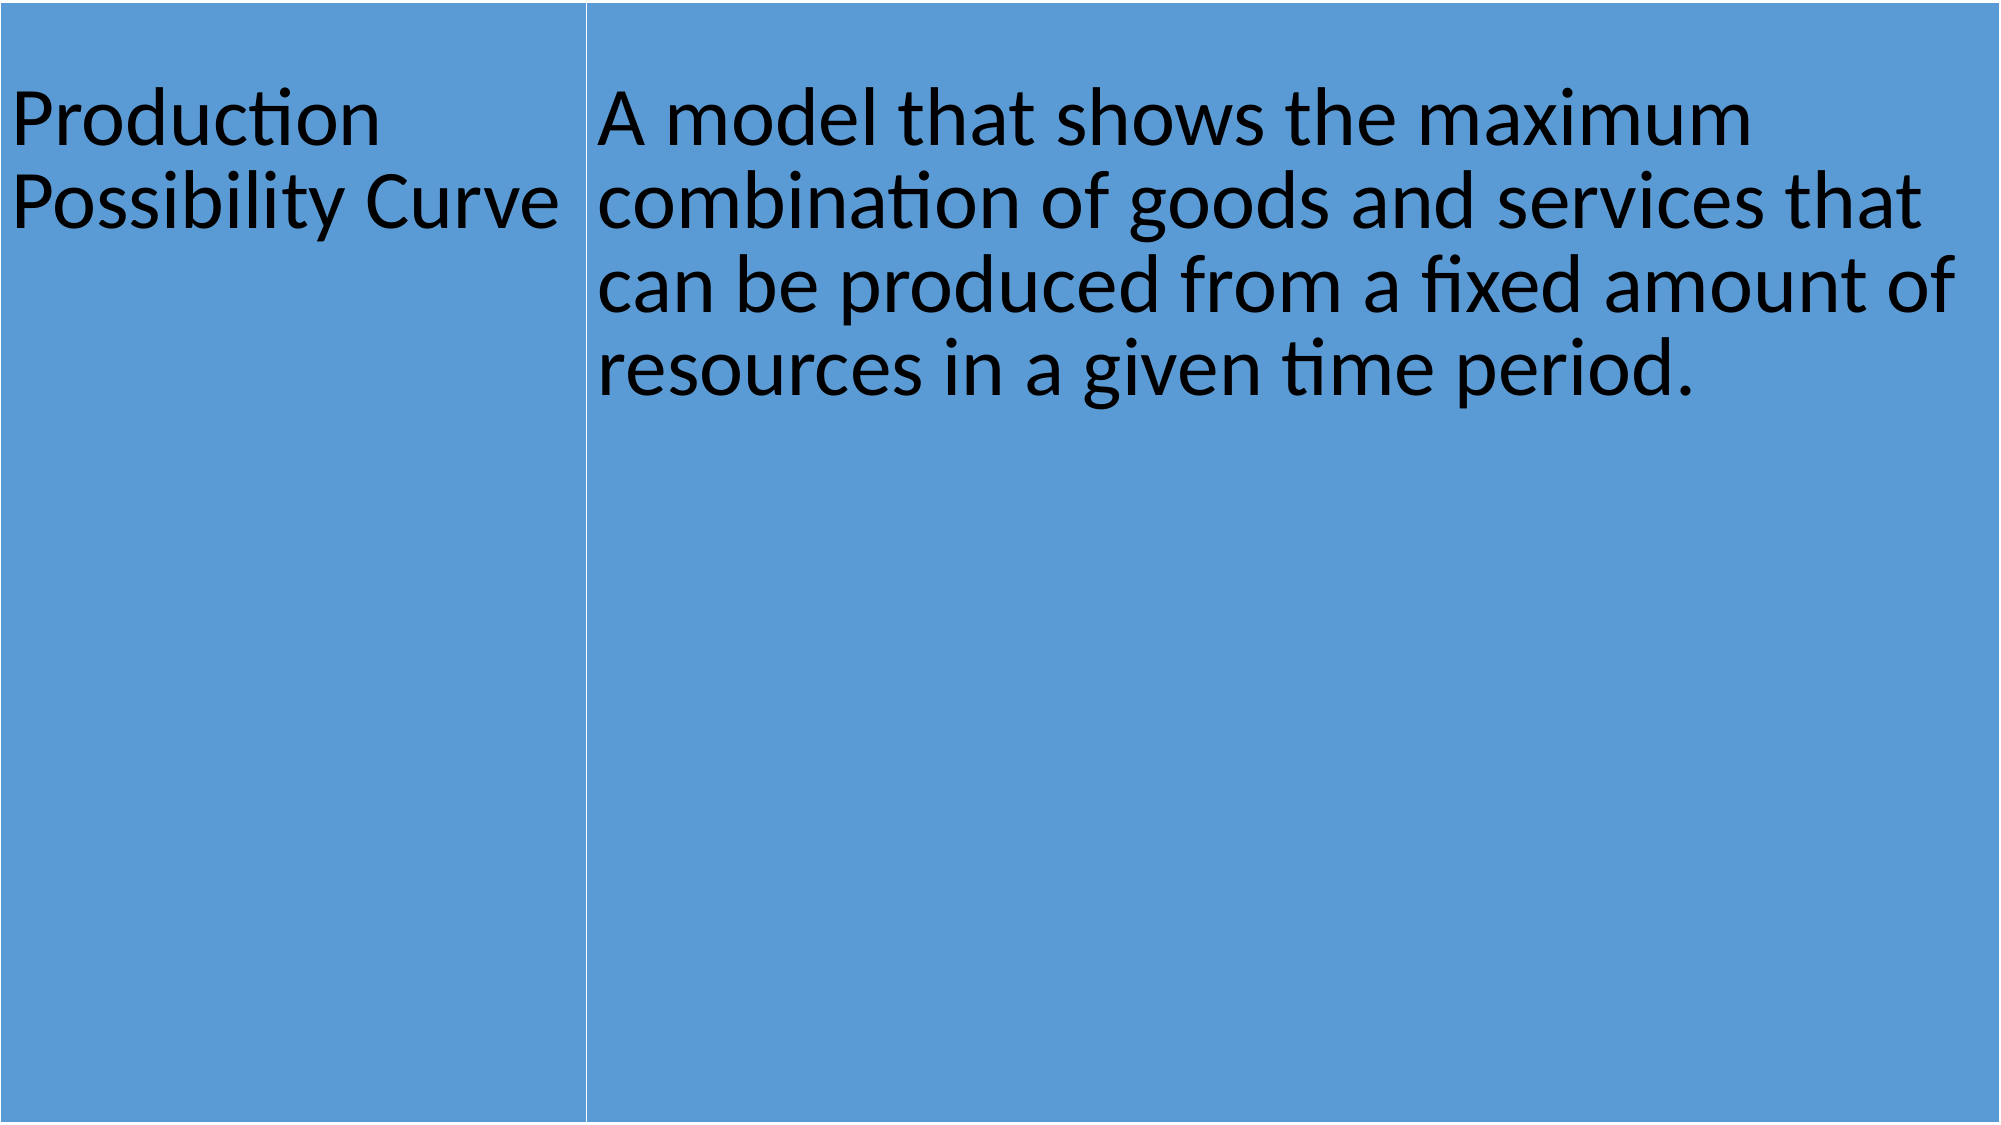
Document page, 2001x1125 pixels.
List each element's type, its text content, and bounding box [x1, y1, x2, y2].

table_header A model that shows the maximum combination of goods and services that can be produced from a fixed amount of resources in a given time period. [587, 3, 1999, 1122]
table_header Production Possibility Curve [1, 3, 586, 1122]
